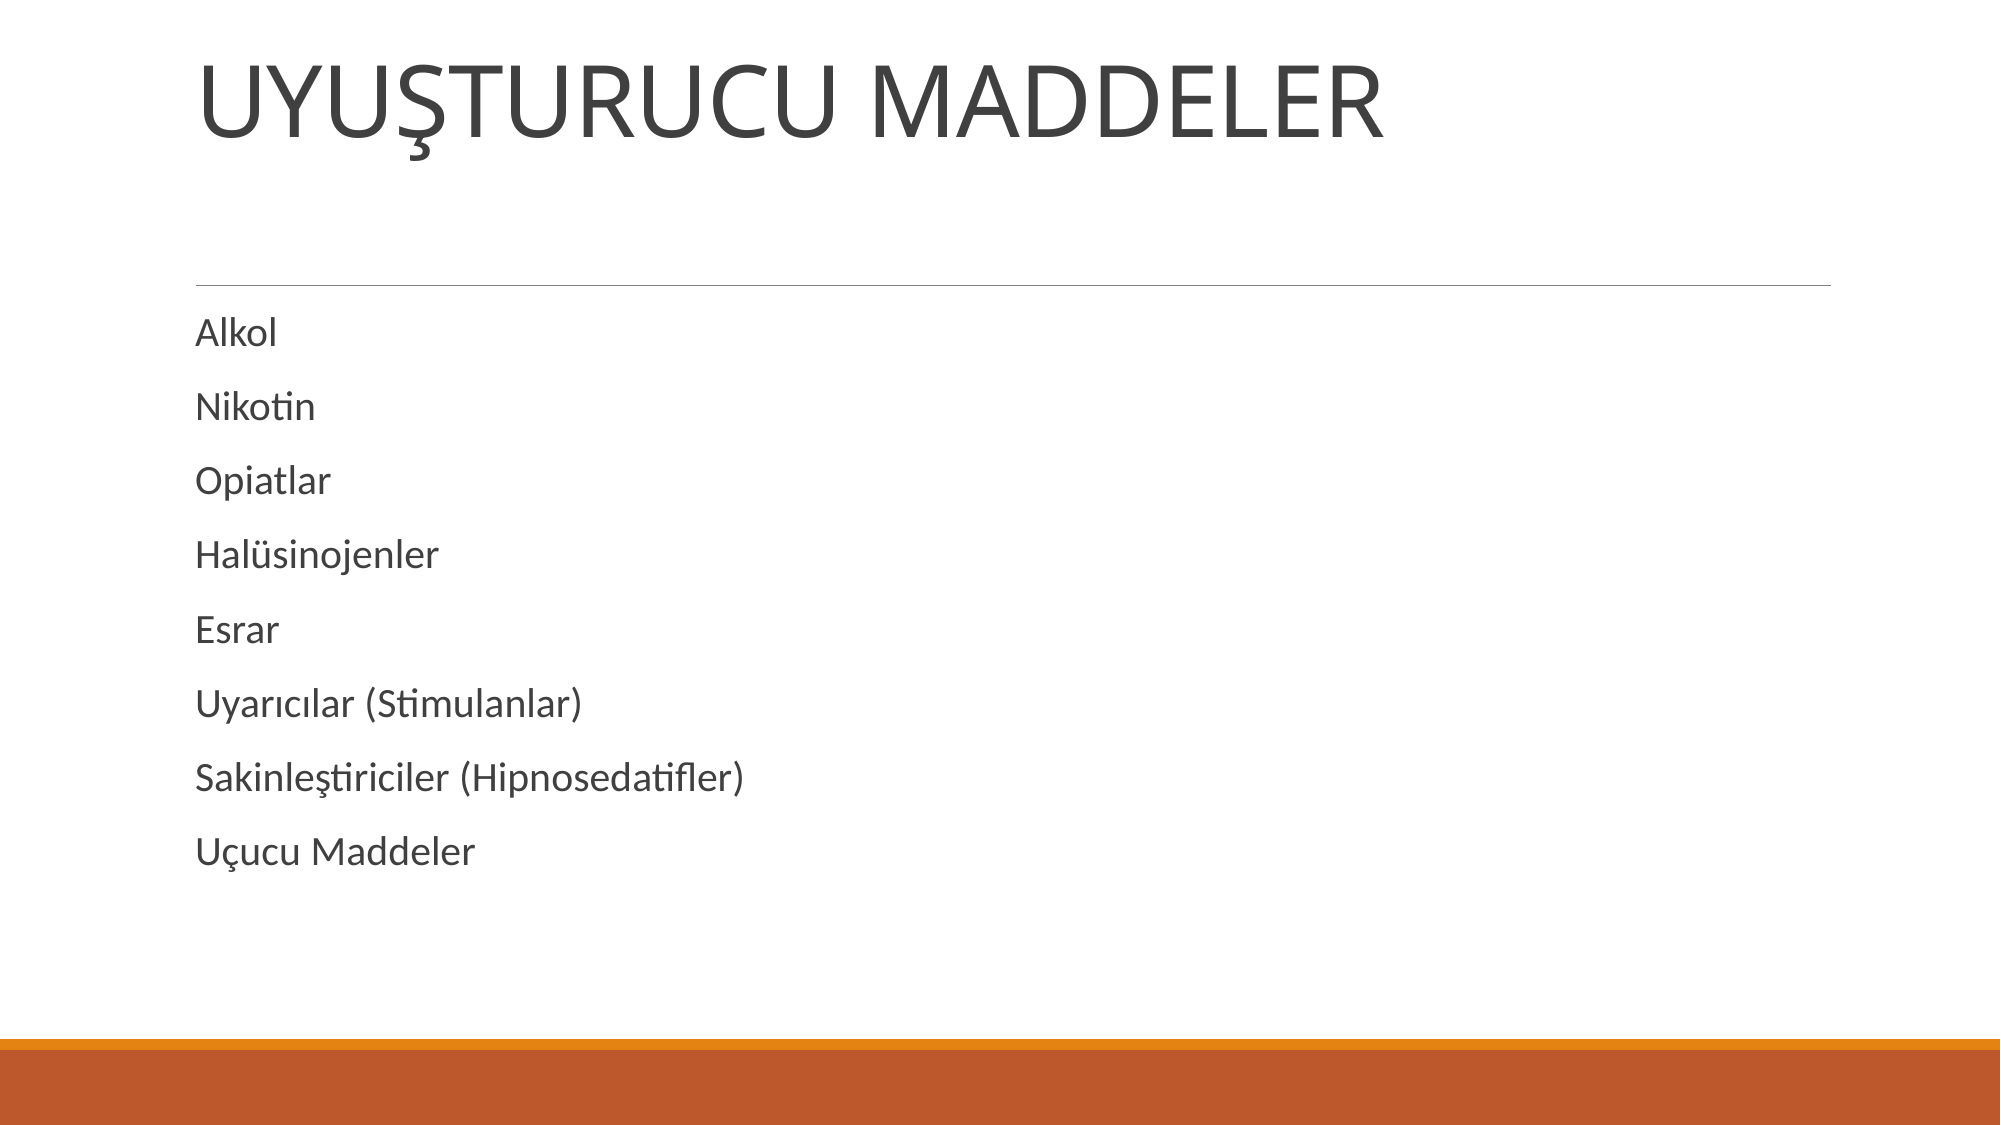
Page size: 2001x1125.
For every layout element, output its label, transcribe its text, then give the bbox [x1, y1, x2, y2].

list Alkol Nikotin Opiatlar Halüsinojenler Esrar Uyarıcılar (Stimulanlar) Sakinleştiriciler (Hipnosedatifler) Uçucu Maddeler [180, 302, 1830, 963]
title UYUŞTURUCU MADDELER [180, 47, 1830, 285]
